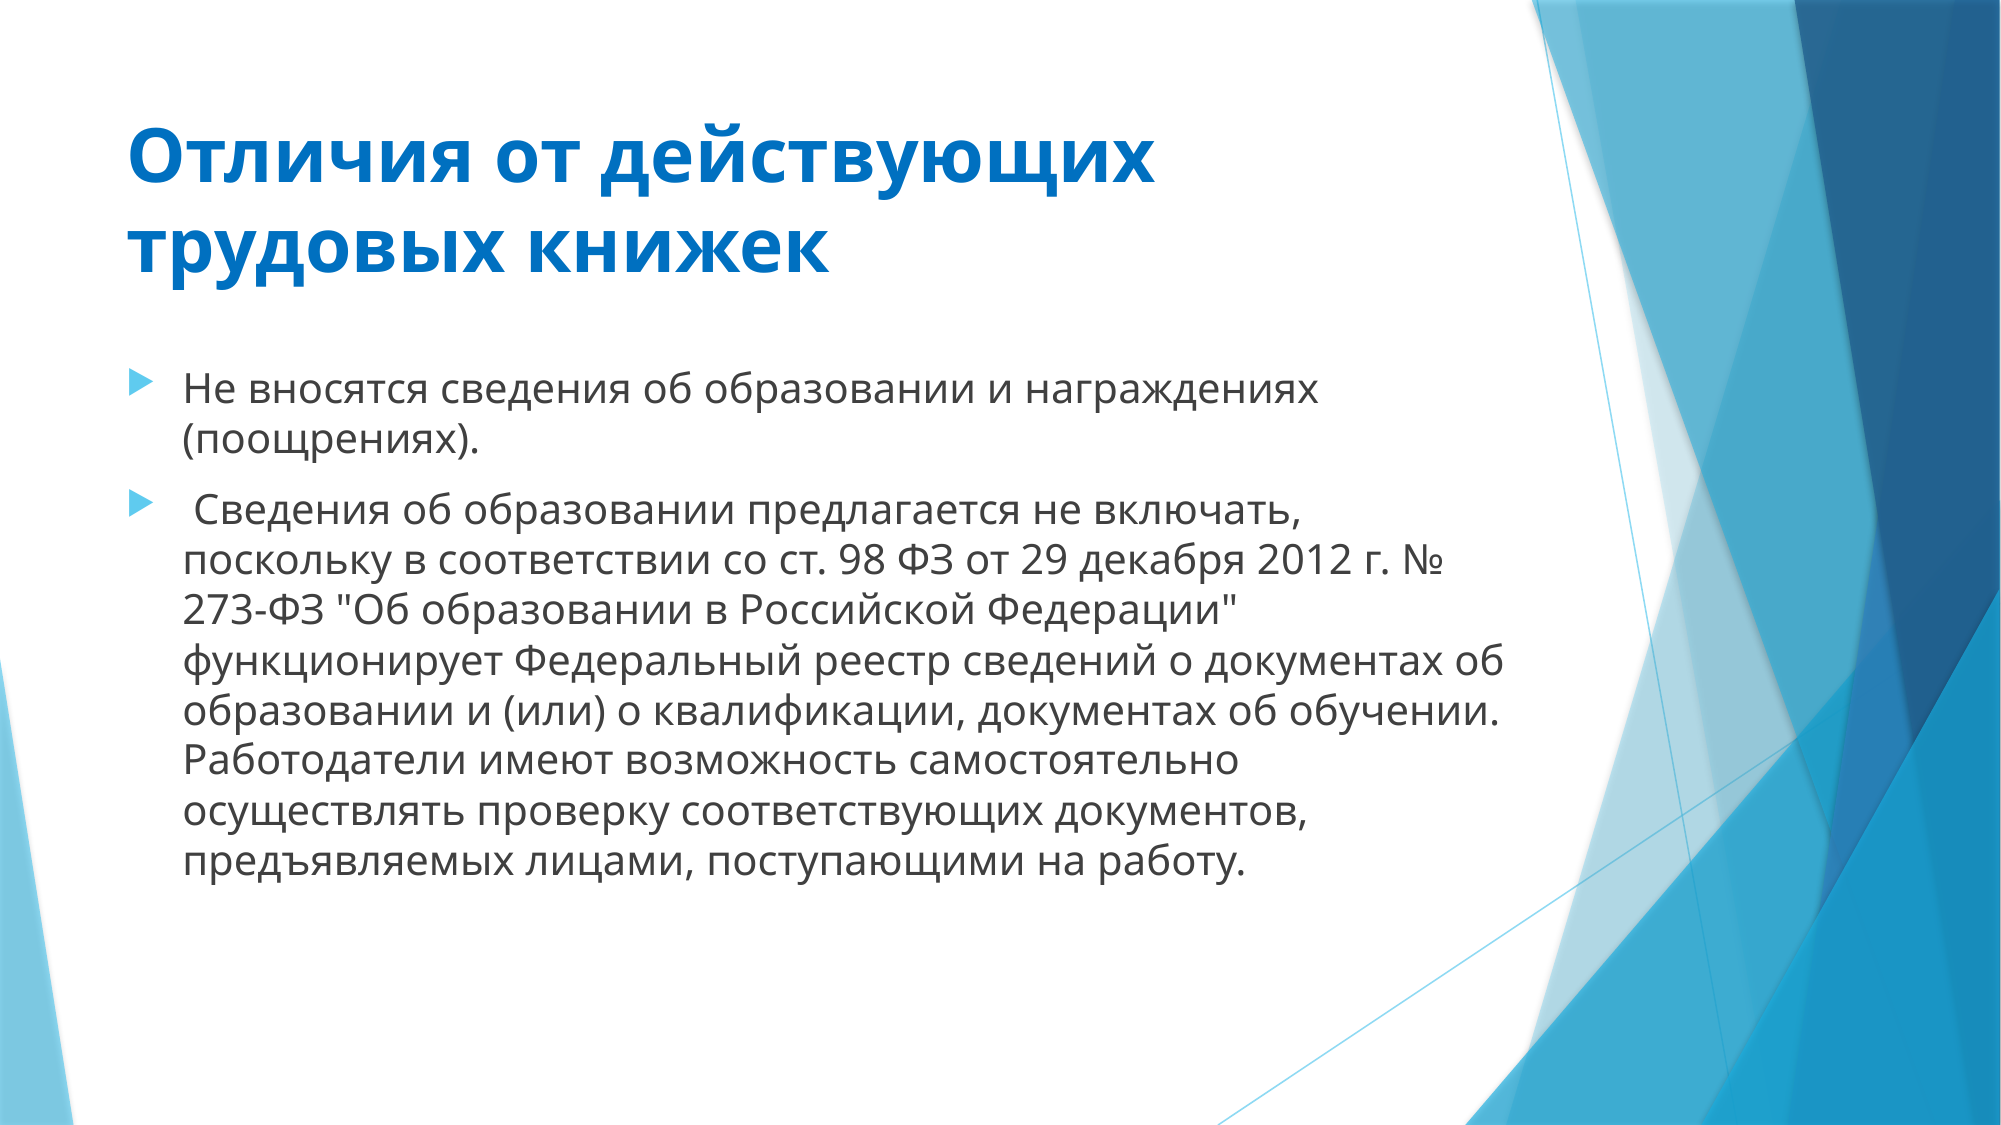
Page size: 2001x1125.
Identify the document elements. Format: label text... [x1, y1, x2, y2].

title Отличия от действующих трудовых книжек [111, 99, 1522, 317]
list Не вносятся сведения об образовании и награждениях (поощрениях). Сведения об образовании предлагается не включать, поскольку в соответствии со ст. 98 ФЗ от 29 декабря 2012 г. № 273-ФЗ "Об образовании в Российской Федерации" функционирует Федеральный реестр сведений о документах об образовании и (или) о квалификации, документах об обучении. Работодатели имеют возможность самостоятельно осуществлять проверку соответствующих документов, предъявляемых лицами, поступающими на работу. [111, 354, 1522, 992]
